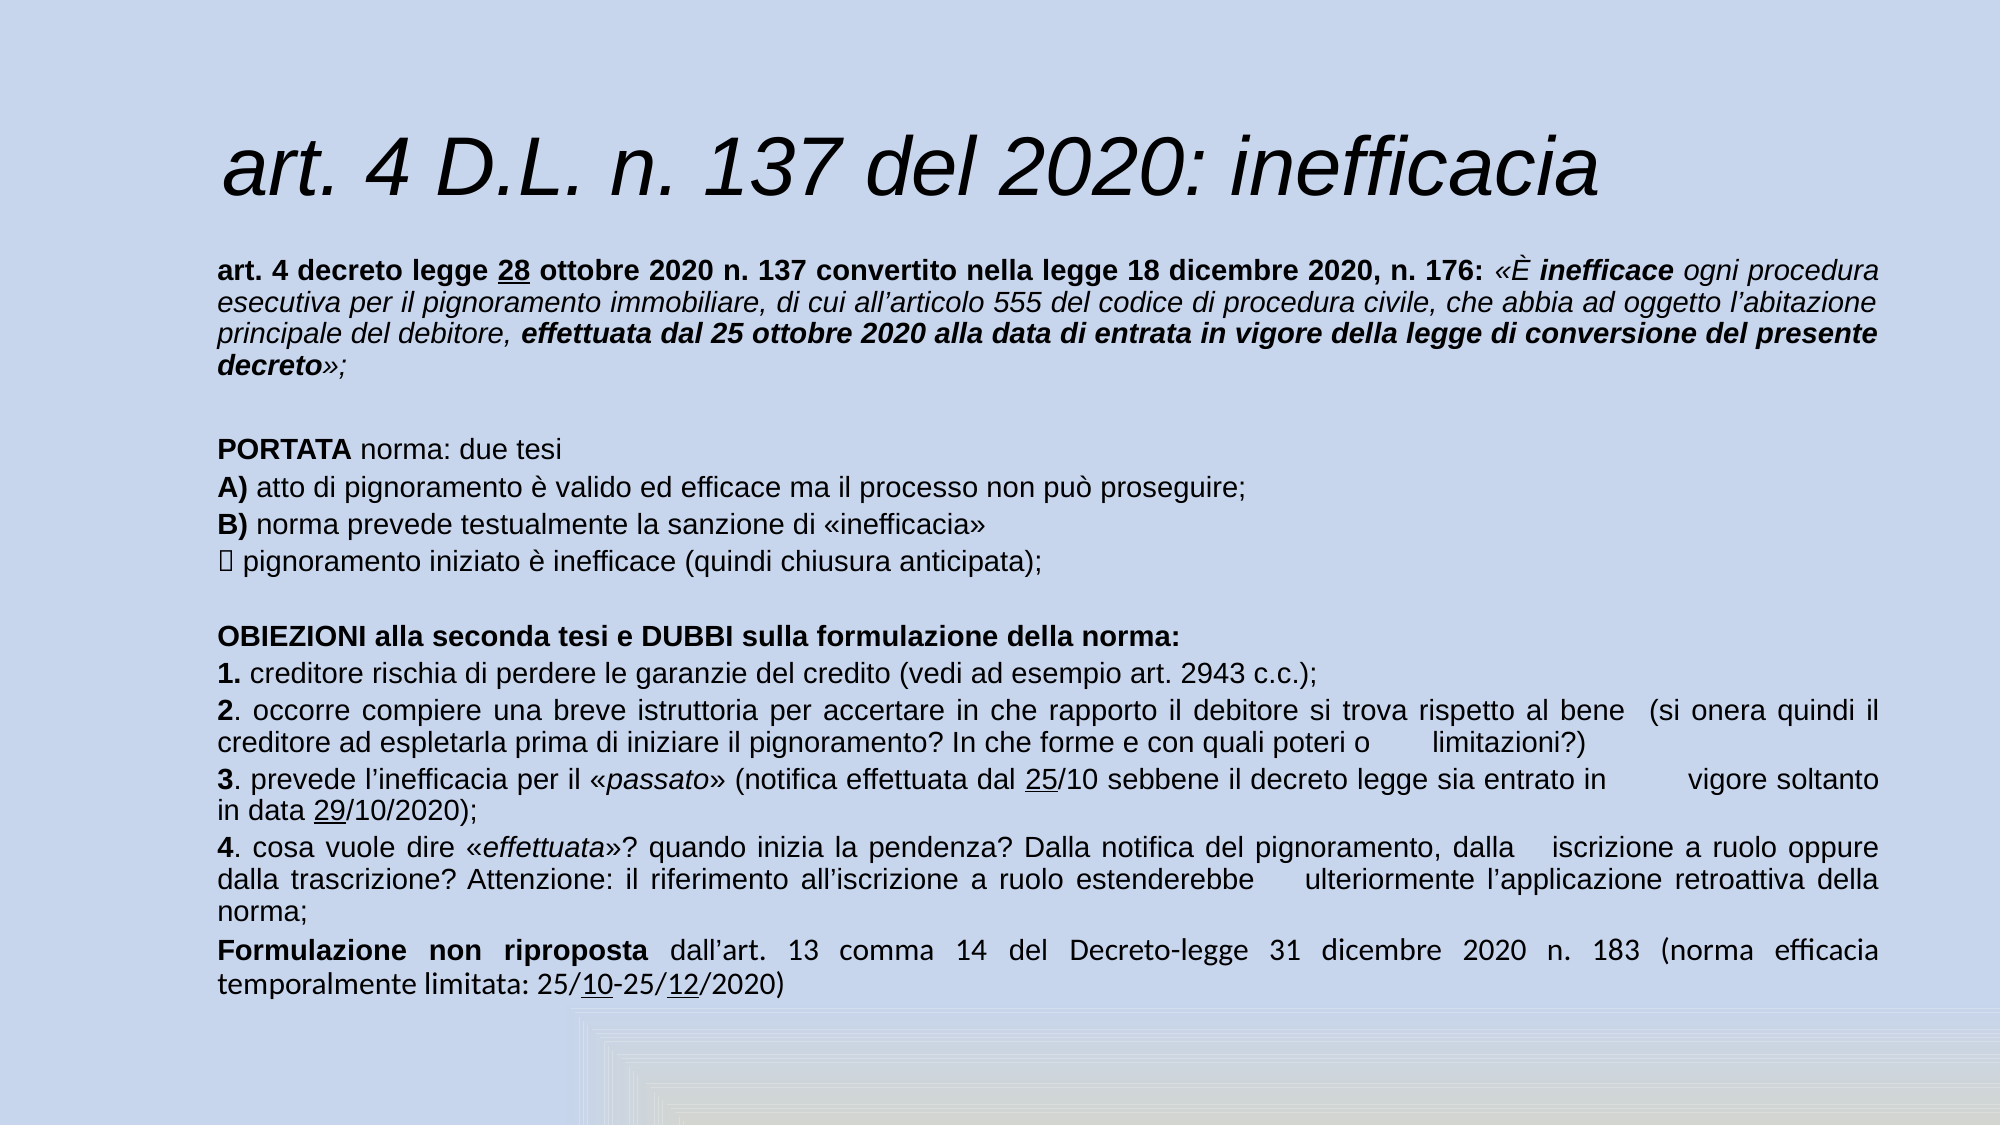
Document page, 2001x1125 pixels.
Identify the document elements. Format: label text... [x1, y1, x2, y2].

list art. 4 decreto legge 28 ottobre 2020 n. 137 convertito nella legge 18 dicembre 2020, n. 176: «È inefficace ogni procedura esecutiva per il pignoramento immobiliare, di cui all’articolo 555 del codice di procedura civile, che abbia ad oggetto l’abitazione principale del debitore, effettuata dal 25 ottobre 2020 alla data di entrata in vigore della legge di conversione del presente decreto»; PORTATA norma: due tesi A) atto di pignoramento è valido ed efficace ma il processo non può proseguire; B) norma prevede testualmente la sanzione di «inefficacia»  pignoramento iniziato è inefficace (quindi chiusura anticipata); OBIEZIONI alla seconda tesi e DUBBI sulla formulazione della norma: 1. creditore rischia di perdere le garanzie del credito (vedi ad esempio art. 2943 c.c.); 2. occorre compiere una breve istruttoria per accertare in che rapporto il debitore si trova rispetto al bene (si onera quindi il creditore ad espletarla prima di iniziare il pignoramento? In che forme e con quali poteri o limitazioni?) 3. prevede l’inefficacia per il «passato» (notifica effettuata dal 25/10 sebbene il decreto legge sia entrato in vigore soltanto in data 29/10/2020); 4. cosa vuole dire «effettuata»? quando inizia la pendenza? Dalla notifica del pignoramento, dalla iscrizione a ruolo oppure dalla trascrizione? Attenzione: il riferimento all’iscrizione a ruolo estenderebbe ulteriormente l’applicazione retroattiva della norma; Formulazione non riproposta dall’art. 13 comma 14 del Decreto-legge 31 dicembre 2020 n. 183 (norma efficacia temporalmente limitata: 25/10-25/12/2020) [137, 209, 1895, 1014]
title art. 4 D.L. n. 137 del 2020: inefficacia [137, 59, 1863, 209]
